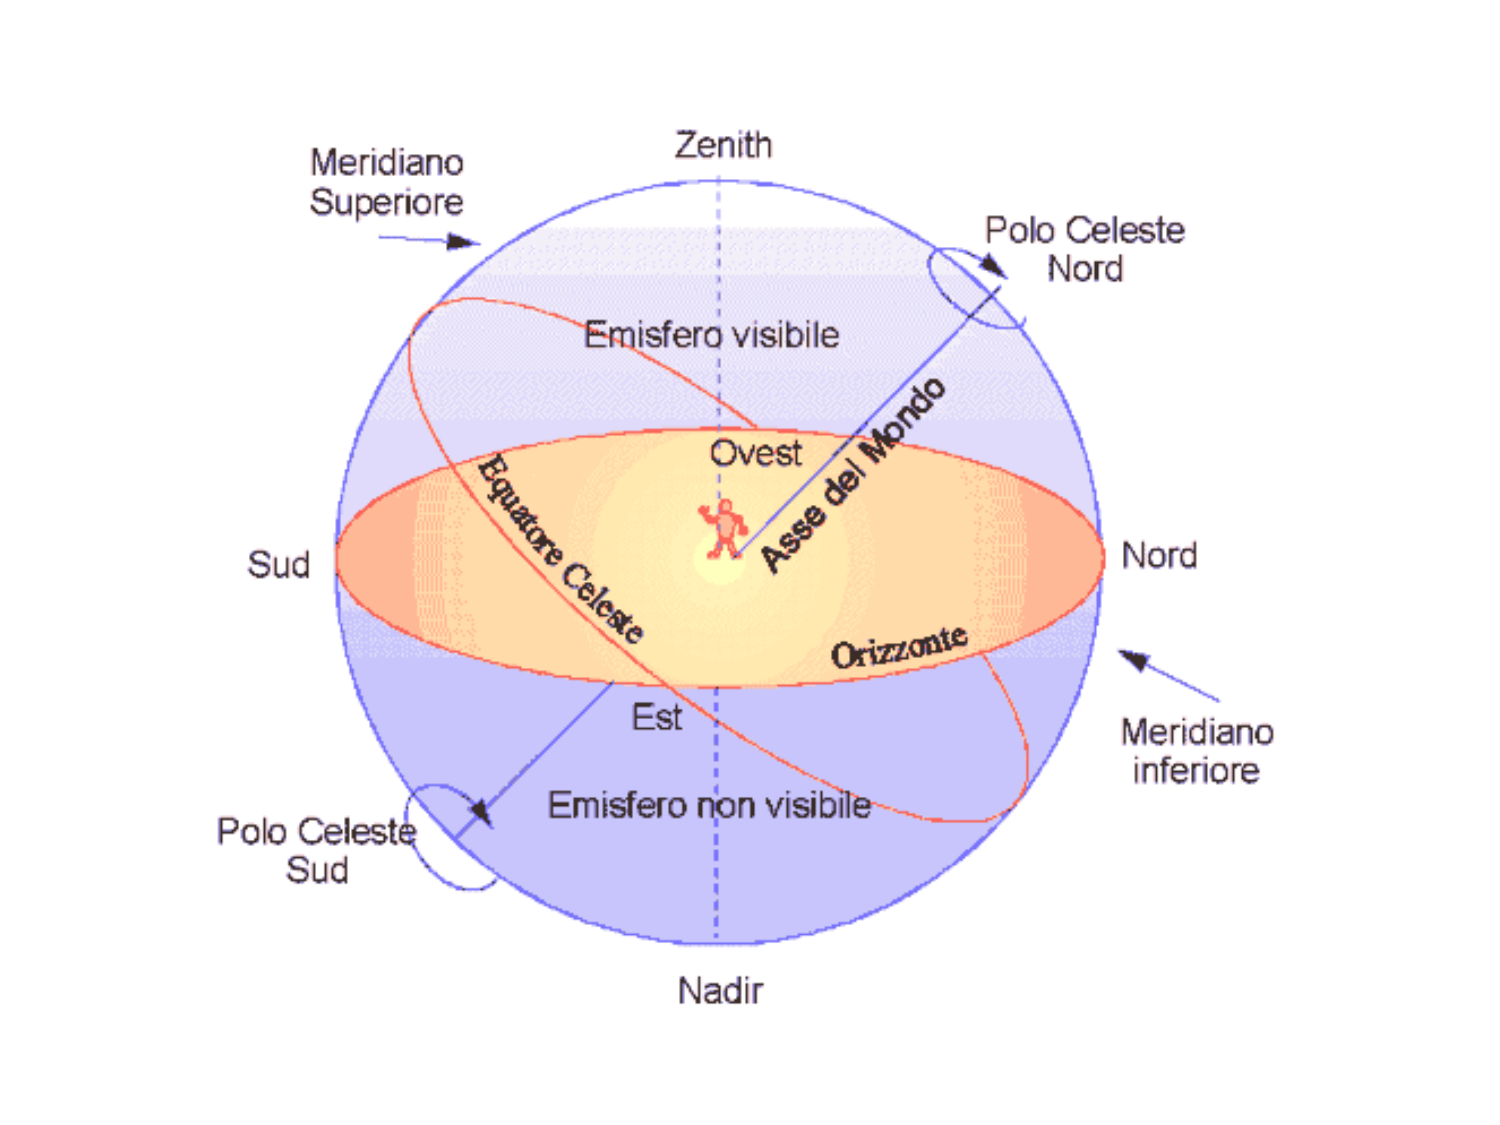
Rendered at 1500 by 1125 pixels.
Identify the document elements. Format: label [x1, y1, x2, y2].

list [187, 116, 1319, 1020]
